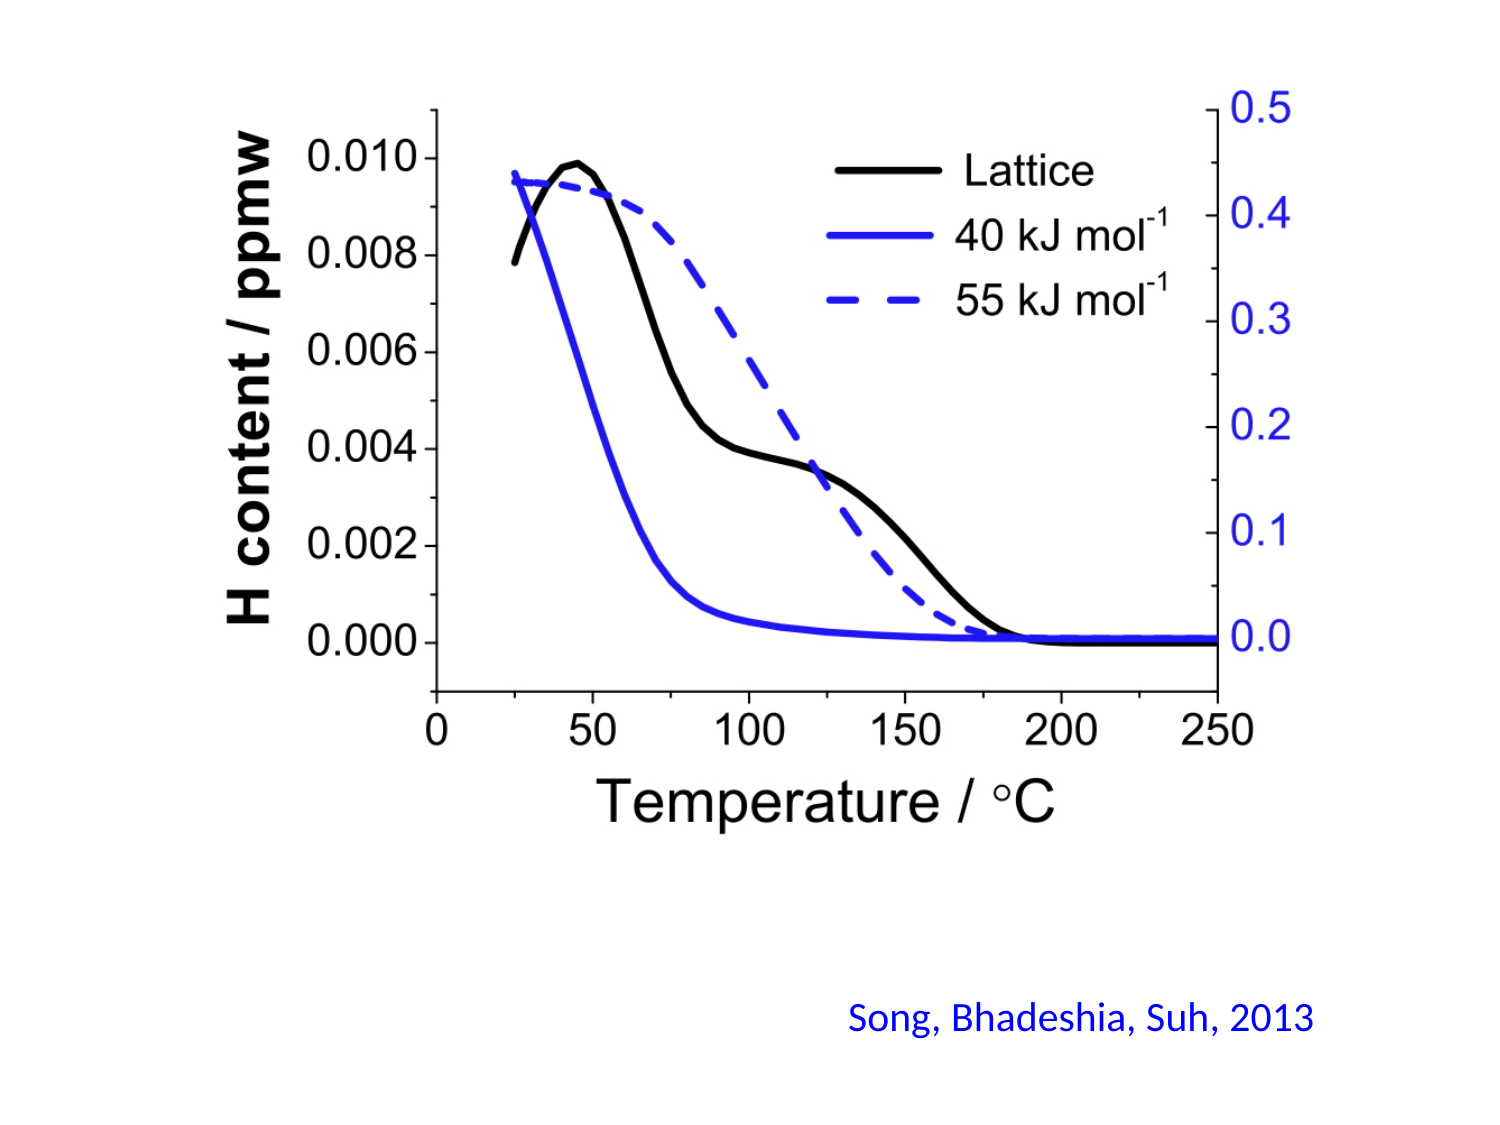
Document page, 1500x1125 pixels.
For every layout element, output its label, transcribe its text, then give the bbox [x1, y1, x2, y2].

picture [183, 48, 1367, 879]
text_box Song, Bhadeshia, Suh, 2013 [833, 982, 1402, 1048]
